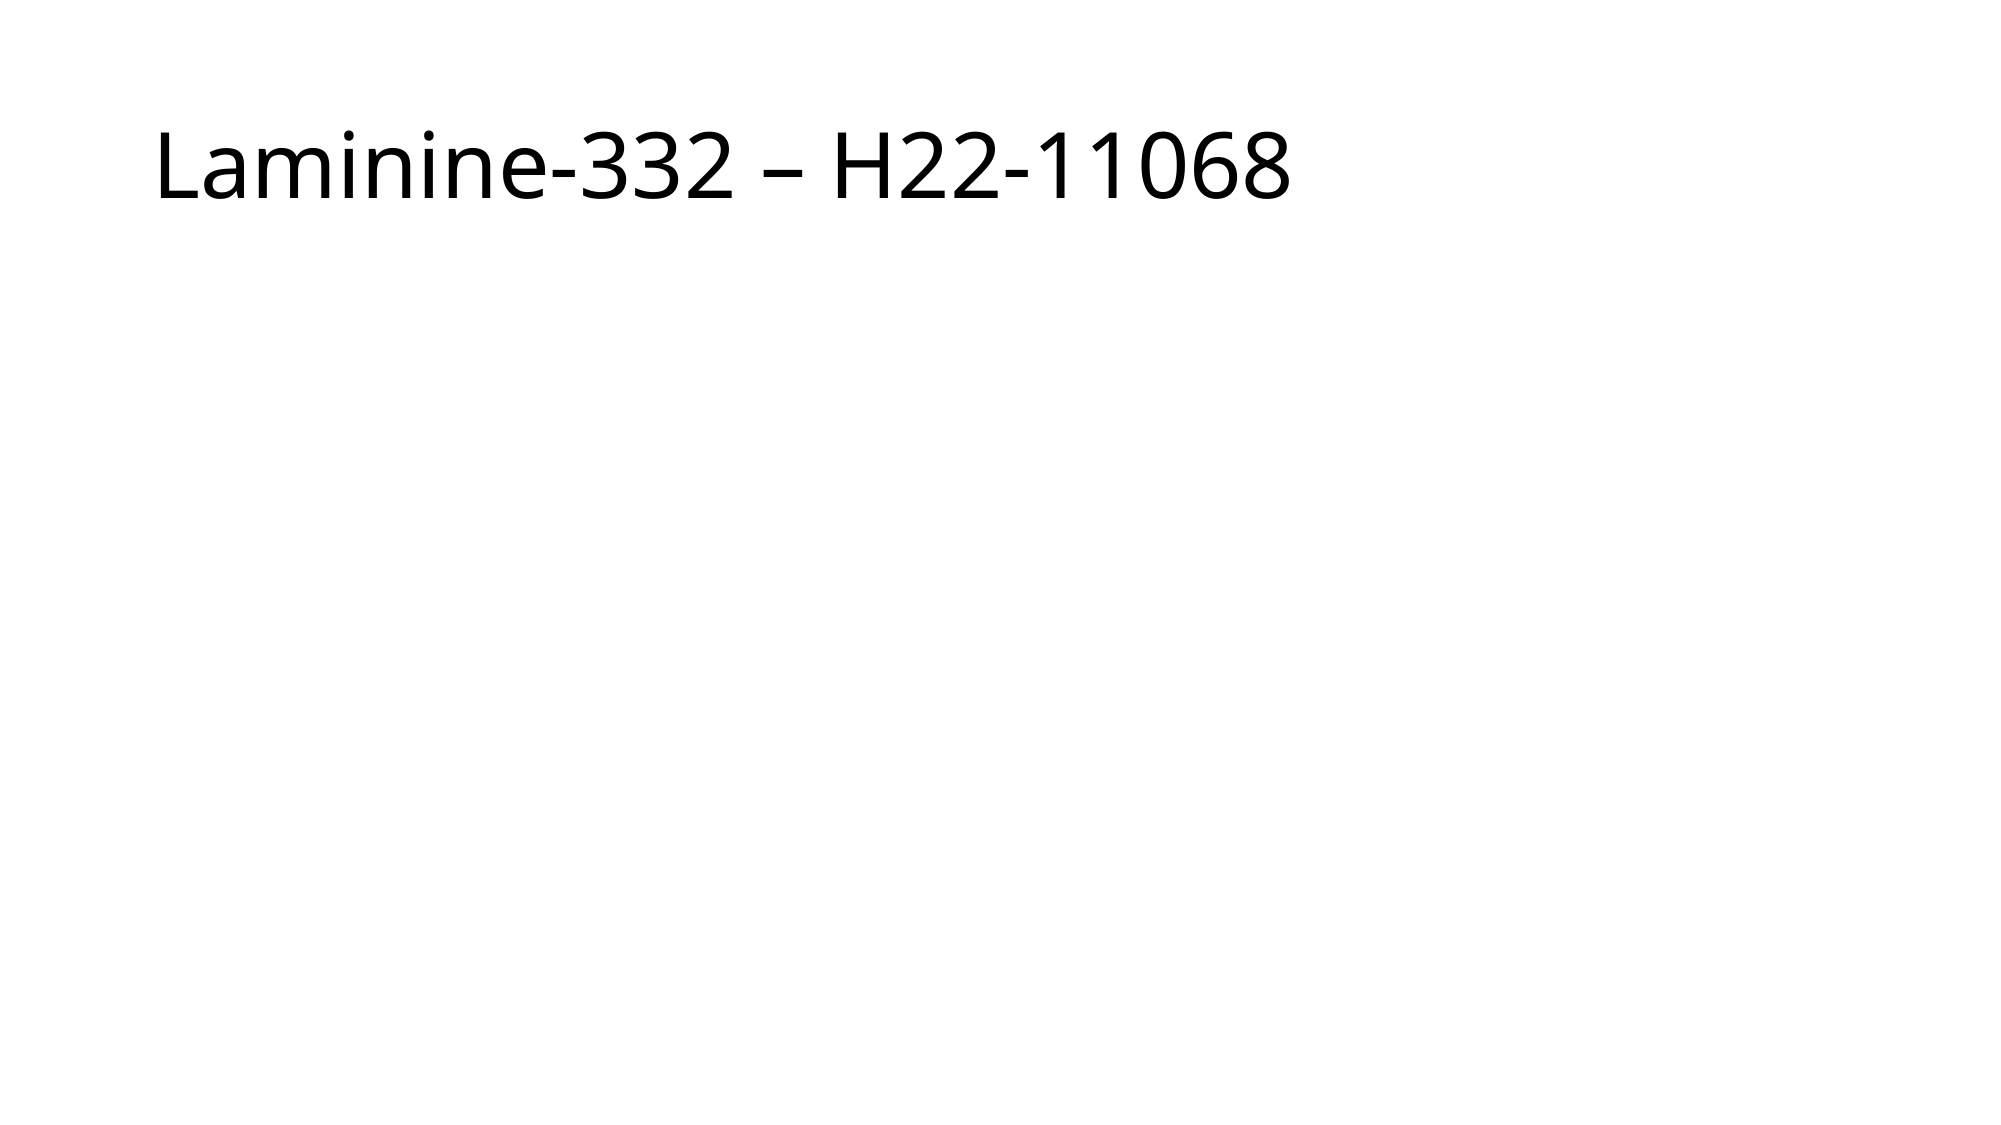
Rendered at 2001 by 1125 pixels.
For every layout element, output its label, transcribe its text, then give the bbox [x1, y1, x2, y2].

title Laminine-332 – H22-11068 [137, 59, 1863, 278]
